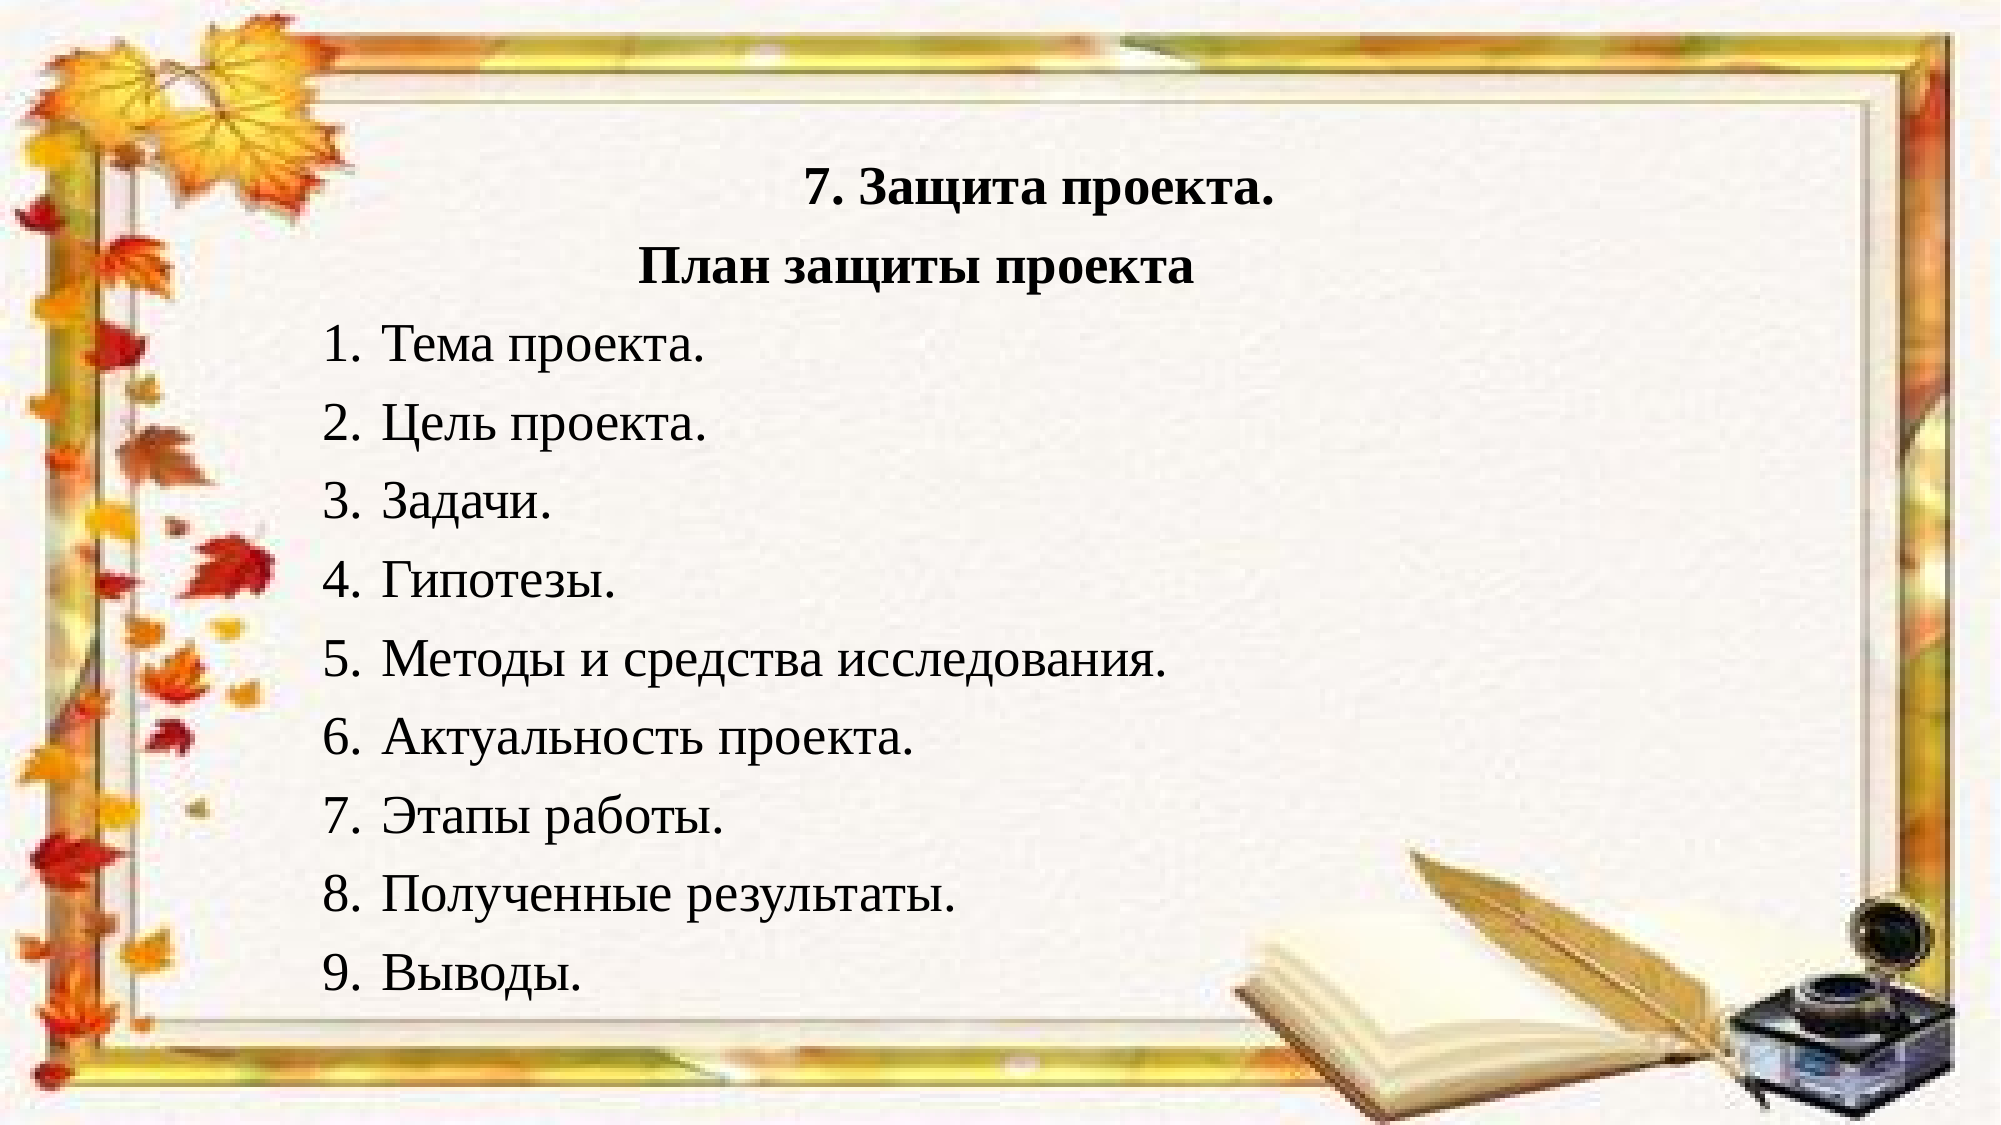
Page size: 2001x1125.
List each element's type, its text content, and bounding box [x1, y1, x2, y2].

picture [0, 0, 2001, 1125]
list 7. Защита проекта. План защиты проекта 1. Тема проекта. 2. Цель проекта. 3. Задачи. 4. Гипотезы. 5. Методы и средства исследования. 6. Актуальность проекта. 7. Этапы работы. 8. Полученные результаты. 9. Выводы. [225, 149, 1863, 1014]
